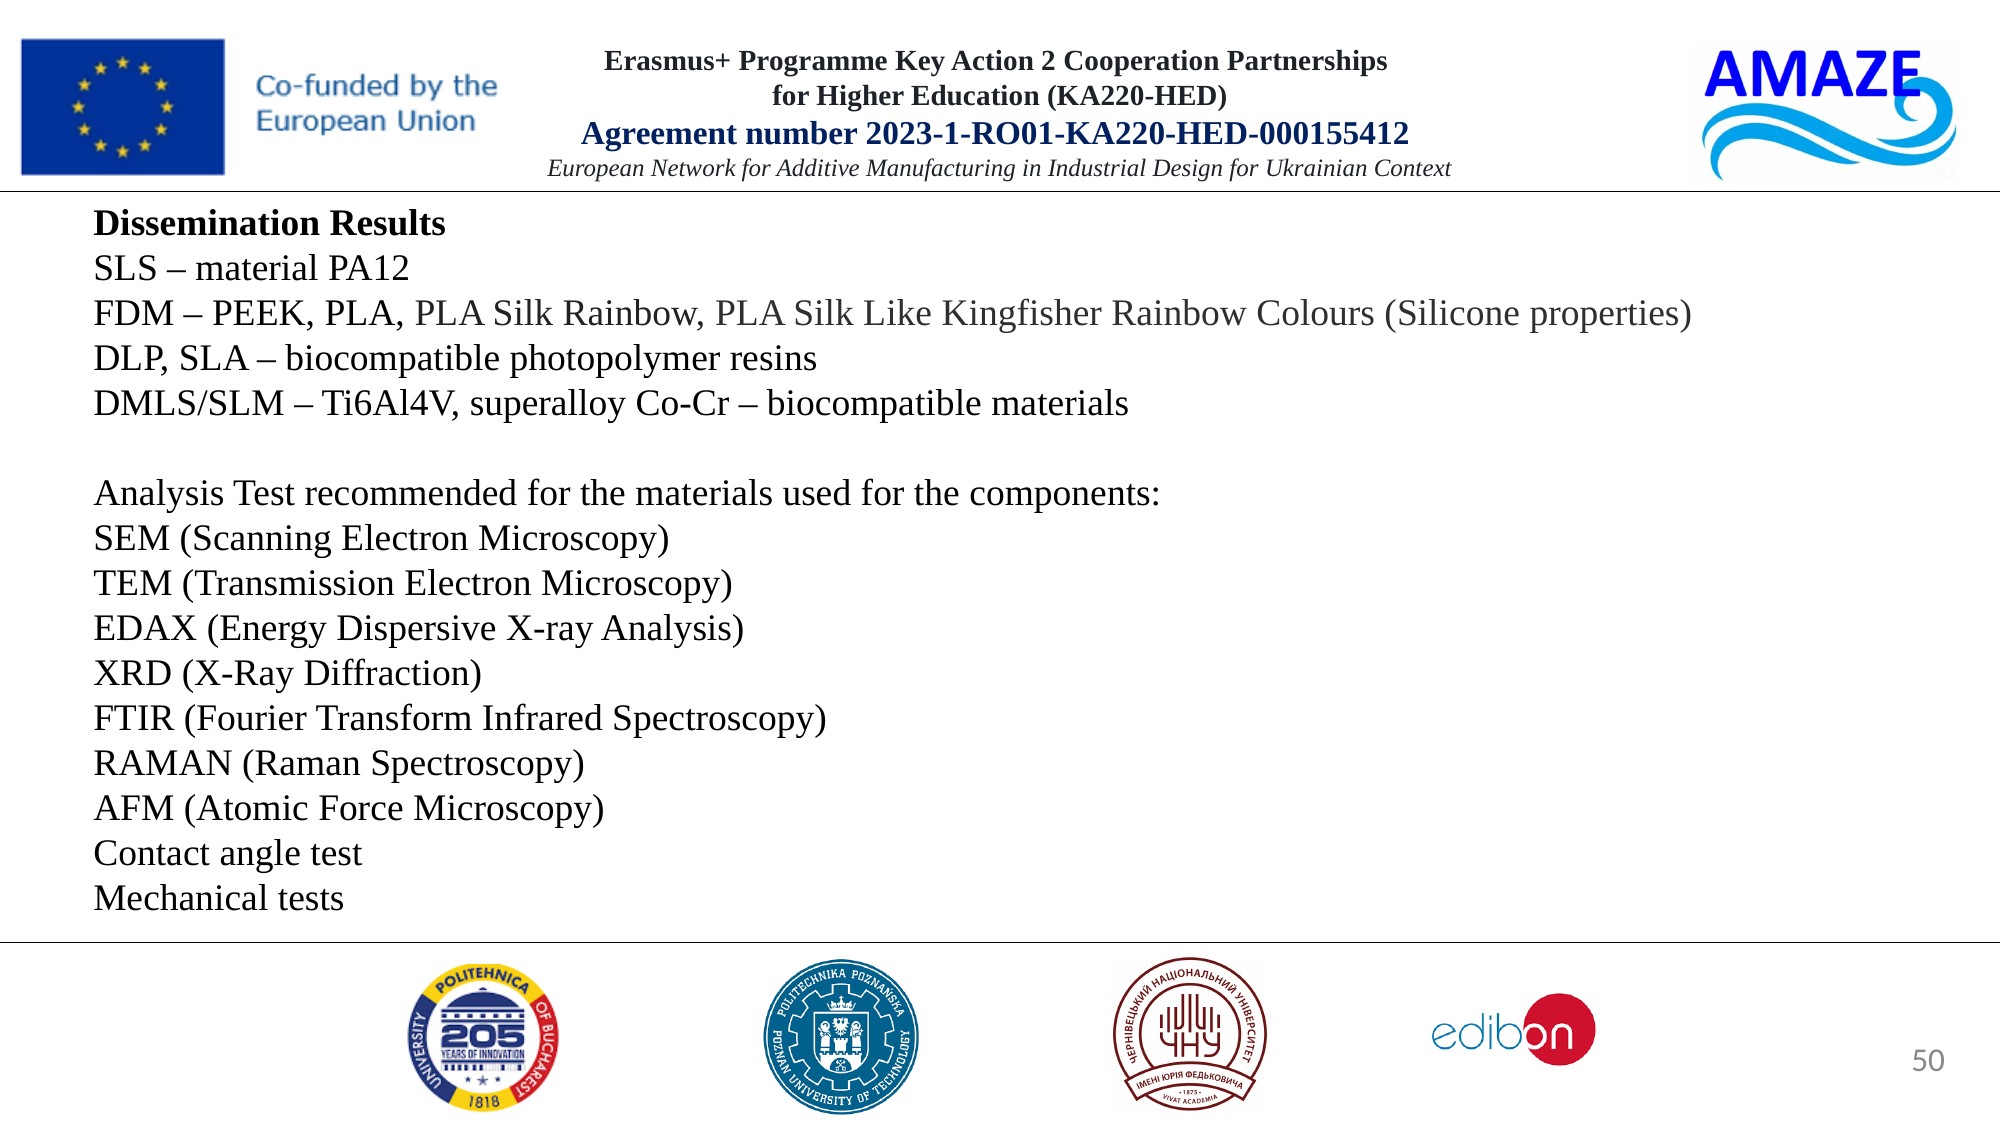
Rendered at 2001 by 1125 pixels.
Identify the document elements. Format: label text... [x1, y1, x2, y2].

picture [836, 1067, 845, 1073]
picture [839, 1097, 844, 1105]
slide_number ‹#› [1599, 1027, 1960, 1088]
picture [763, 1047, 829, 1115]
picture [849, 1051, 919, 1115]
picture [853, 959, 919, 1023]
picture [763, 959, 830, 1027]
picture [814, 1000, 869, 1052]
picture [893, 1065, 901, 1070]
text_box Erasmus+ Programme Key Action 2 Cooperation Partnerships for Higher Education (KA220-HED) Agreement number 2023-1-RO01-KA220-HED-000155412 European Network for Additive Manufacturing in Industrial Design for Ukrainian Context [378, 34, 1622, 189]
picture [1112, 955, 1268, 1111]
picture [1430, 945, 1596, 1111]
picture [819, 1039, 862, 1071]
picture [19, 36, 510, 177]
picture [851, 1022, 861, 1050]
picture [834, 1018, 848, 1030]
text_box Dissemination Results SLS – material PA12 FDM – PEEK, PLA, PLA Silk Rainbow, PLA Silk Like Kingfisher Rainbow Colours (Silicone properties) DLP, SLA – biocompatible photopolymer resins DMLS/SLM – Ti6Al4V, superalloy Co-Cr – biocompatible materials Analysis Test recommended for the materials used for the components: SEM (Scanning Electron Microscopy) TEM (Transmission Electron Microscopy) EDAX (Energy Dispersive X-ray Analysis) XRD (X-Ray Diffraction) FTIR (Fourier Transform Infrared Spectroscopy) RAMAN (Raman Spectroscopy) AFM (Atomic Force Microscopy) Contact angle test Mechanical tests [78, 203, 1783, 926]
picture [1690, 41, 1961, 185]
picture [398, 963, 564, 1115]
picture [821, 1022, 830, 1046]
picture [821, 1095, 826, 1103]
